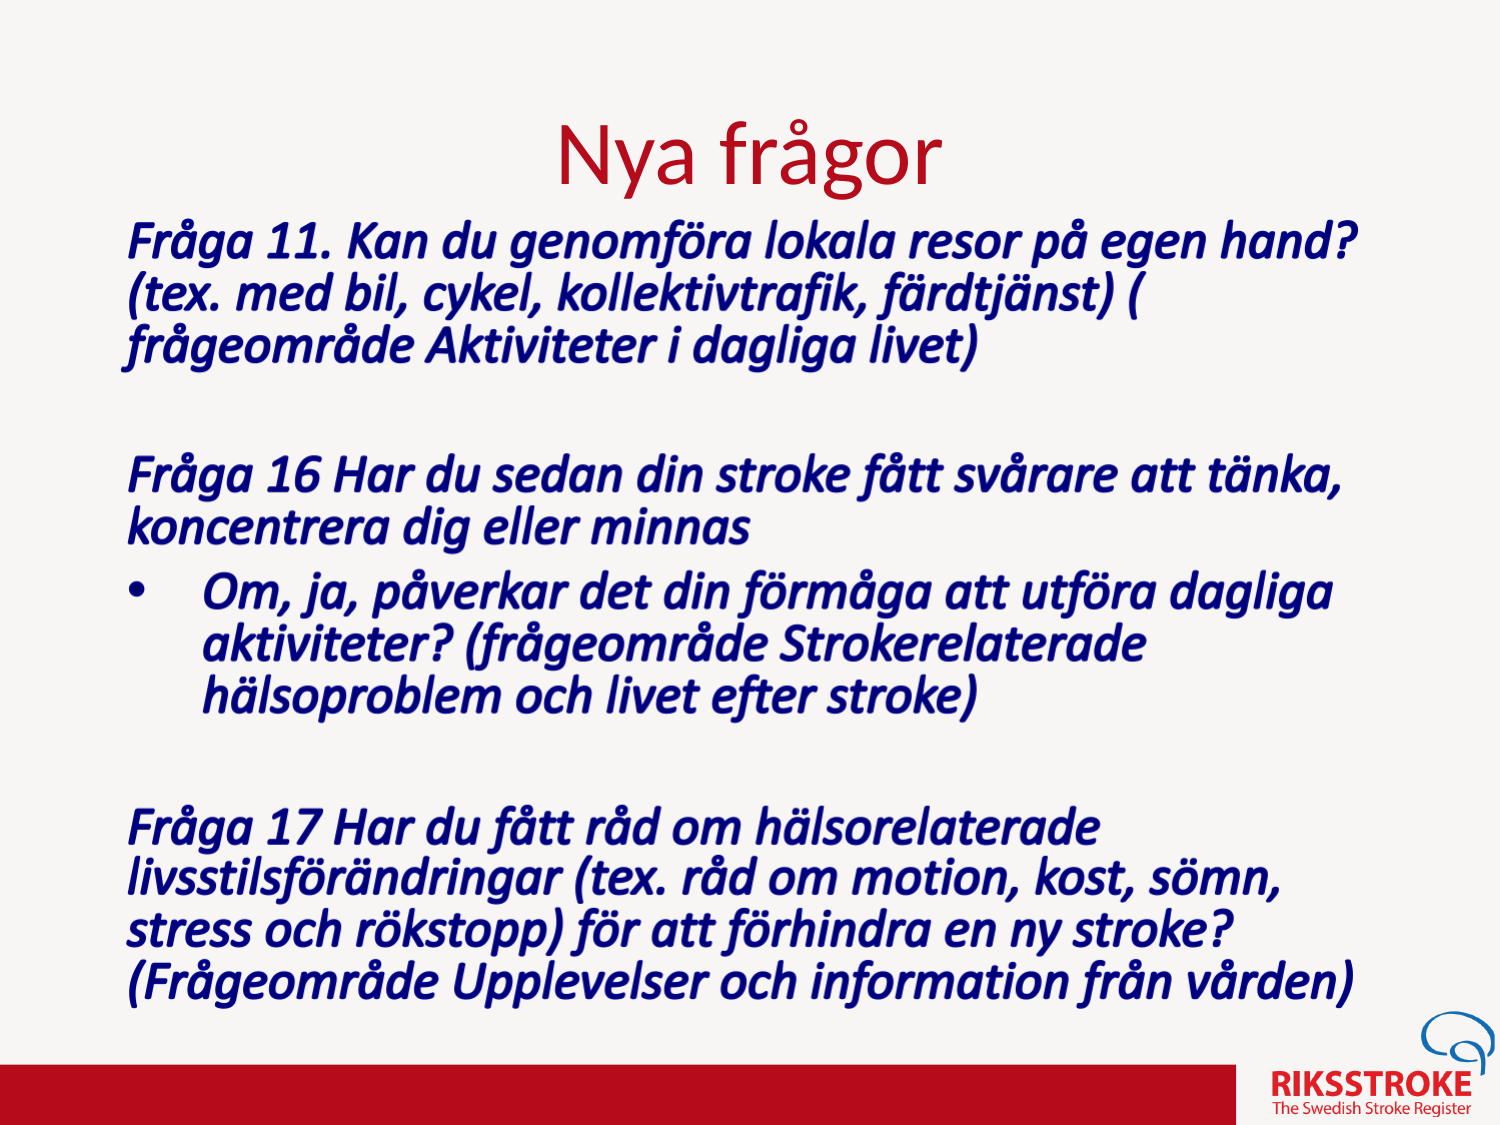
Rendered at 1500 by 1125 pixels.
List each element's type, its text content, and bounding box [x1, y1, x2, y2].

title Nya frågor [112, 27, 1388, 208]
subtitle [110, 208, 1388, 1036]
